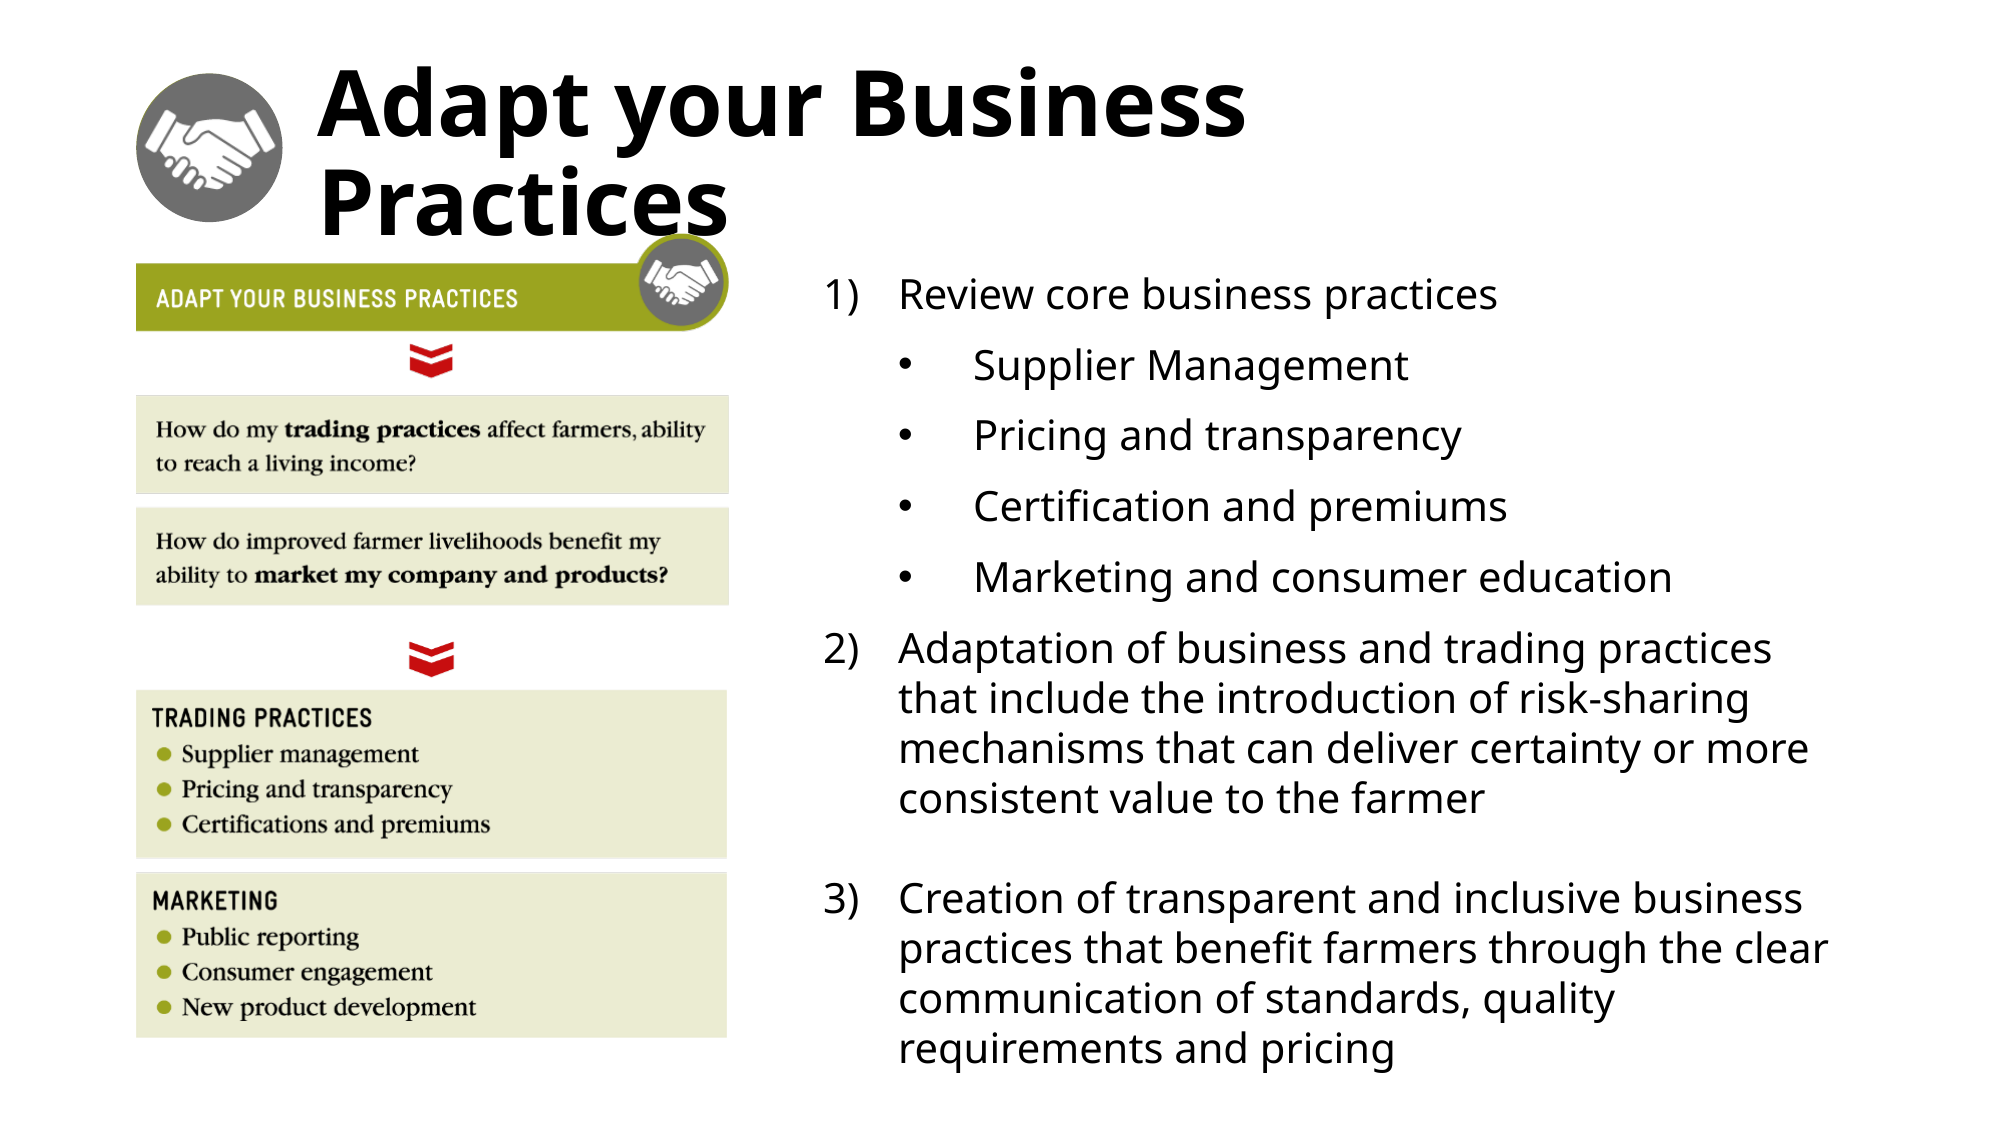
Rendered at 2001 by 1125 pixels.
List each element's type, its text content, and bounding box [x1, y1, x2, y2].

text_box Review core business practices Supplier Management Pricing and transparency Certification and premiums Marketing and consumer education Adaptation of business and trading practices that include the introduction of risk-sharing mechanisms that can deliver certainty or more consistent value to the farmer Creation of transparent and inclusive business practices that benefit farmers through the clear communication of standards, quality requirements and pricing [808, 260, 1864, 1080]
text_box Adapt your Business Practices [315, 112, 1632, 199]
picture [136, 73, 749, 1038]
